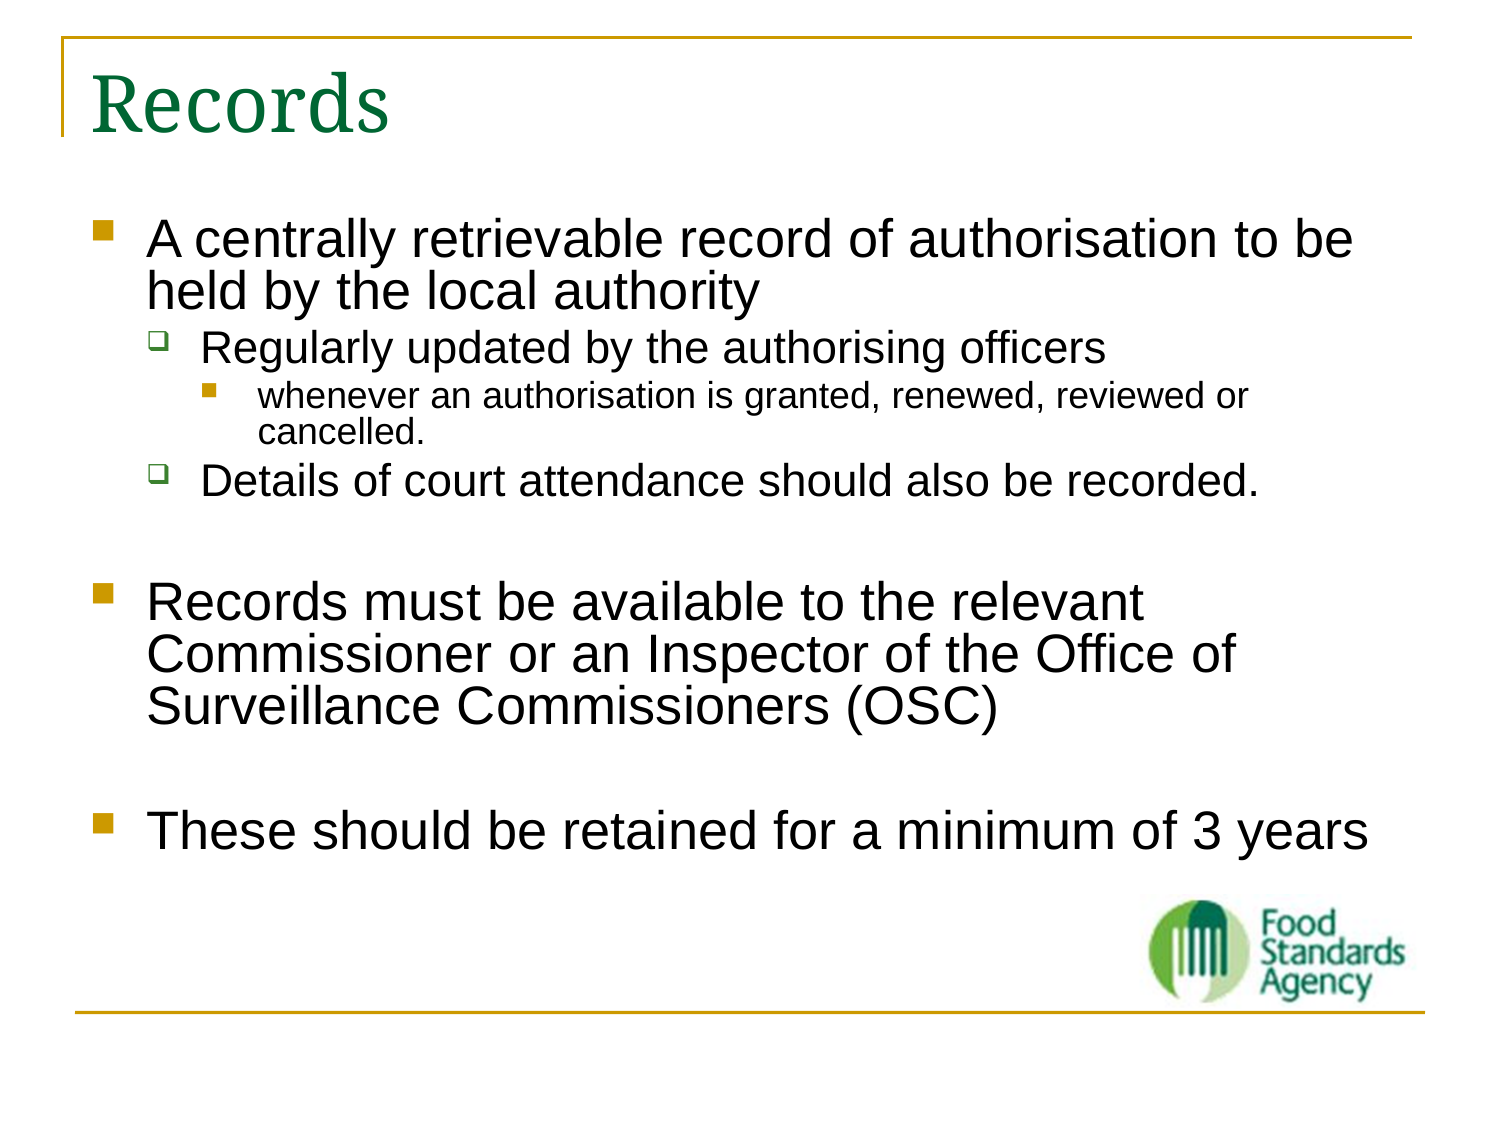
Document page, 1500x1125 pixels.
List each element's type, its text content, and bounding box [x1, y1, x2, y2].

title Records [74, 45, 1426, 207]
list A centrally retrievable record of authorisation to be held by the local authority Regularly updated by the authorising officers whenever an authorisation is granted, renewed, reviewed or cancelled. Details of court attendance should also be recorded. Records must be available to the relevant Commissioner or an Inspector of the Office of Surveillance Commissioners (OSC) These should be retained for a minimum of 3 years [74, 207, 1426, 952]
picture [1115, 894, 1424, 1009]
